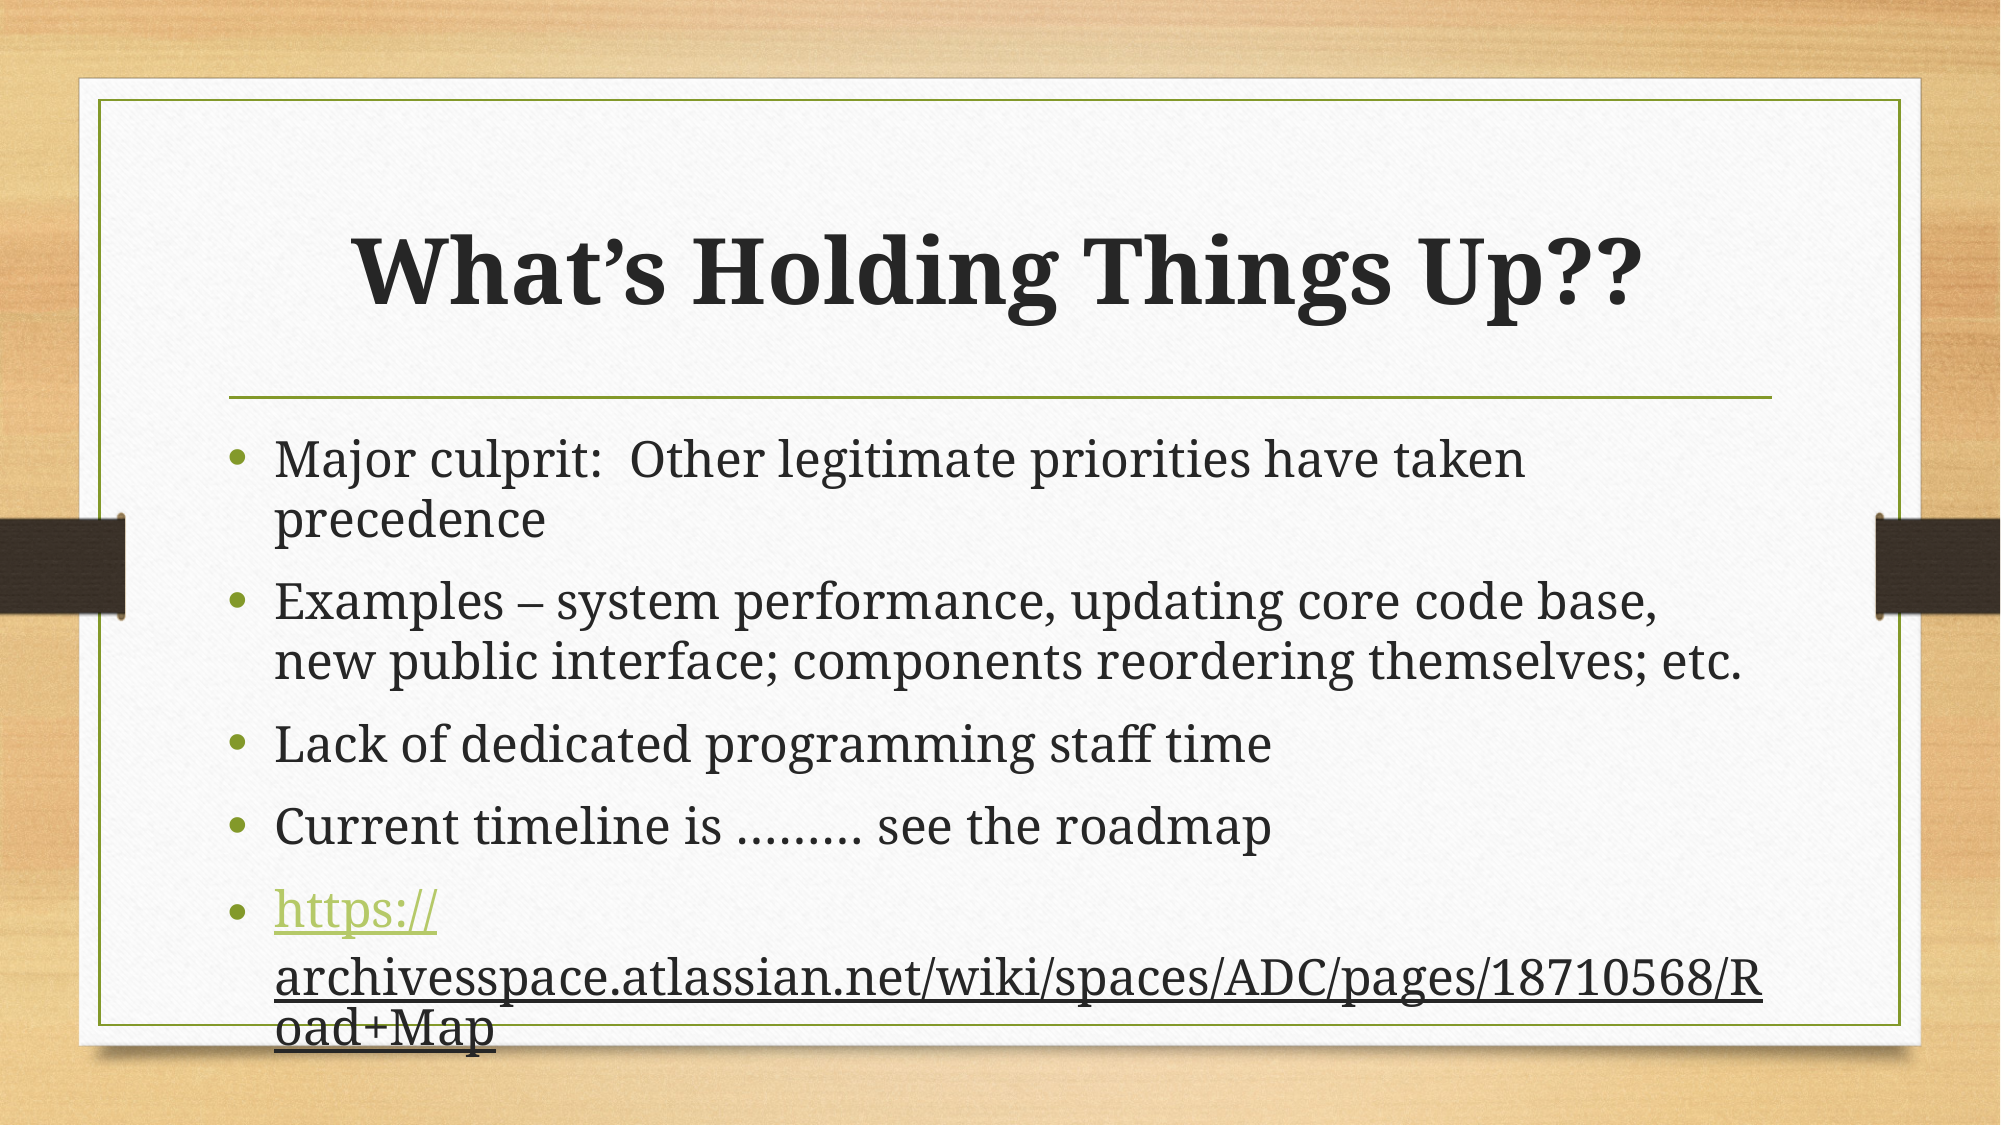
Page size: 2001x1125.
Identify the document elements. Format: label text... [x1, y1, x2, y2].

list Major culprit: Other legitimate priorities have taken precedence Examples – system performance, updating core code base, new public interface; components reordering themselves; etc. Lack of dedicated programming staff time Current timeline is ……… see the roadmap https://archivesspace.atlassian.net/wiki/spaces/ADC/pages/18710568/Road+Map [212, 419, 1788, 964]
title What’s Holding Things Up?? [212, 161, 1788, 375]
picture [0, 0, 2001, 1125]
